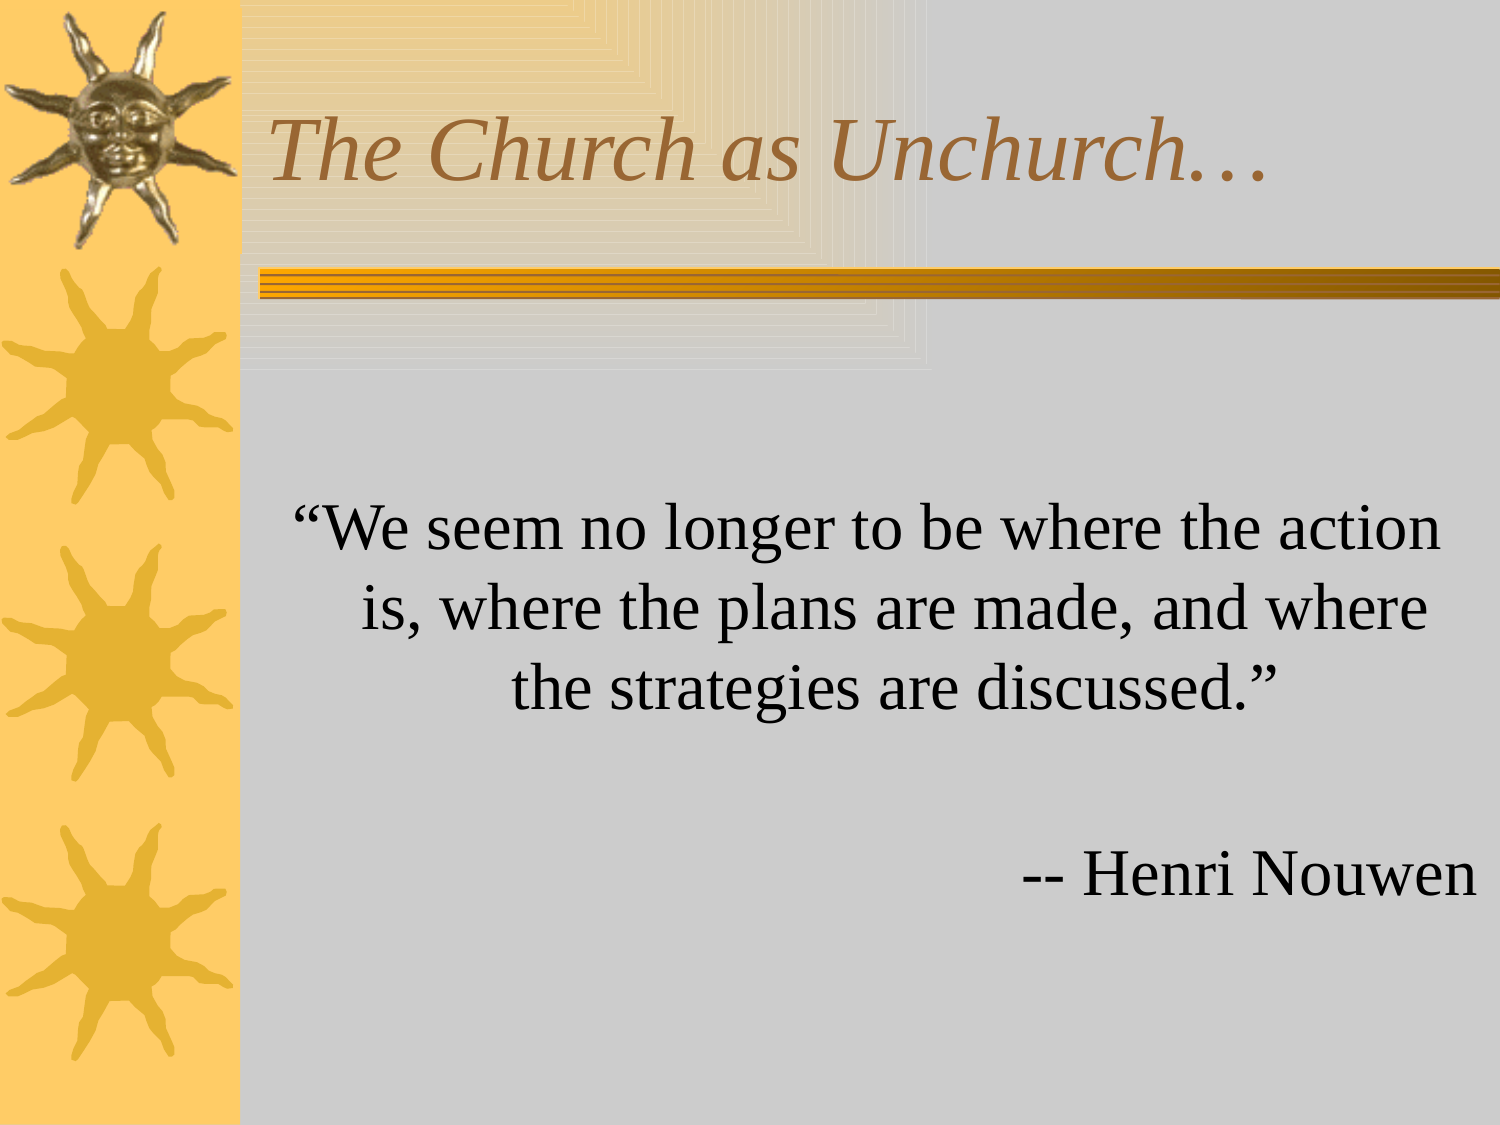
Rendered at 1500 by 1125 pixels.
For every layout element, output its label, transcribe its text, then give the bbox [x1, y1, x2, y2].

title The Church as Unchurch… [250, 50, 1492, 238]
list “We seem no longer to be where the action is, where the plans are made, and where the strategies are discussed.” -- Henri Nouwen [242, 474, 1494, 1000]
picture [1, 8, 242, 254]
